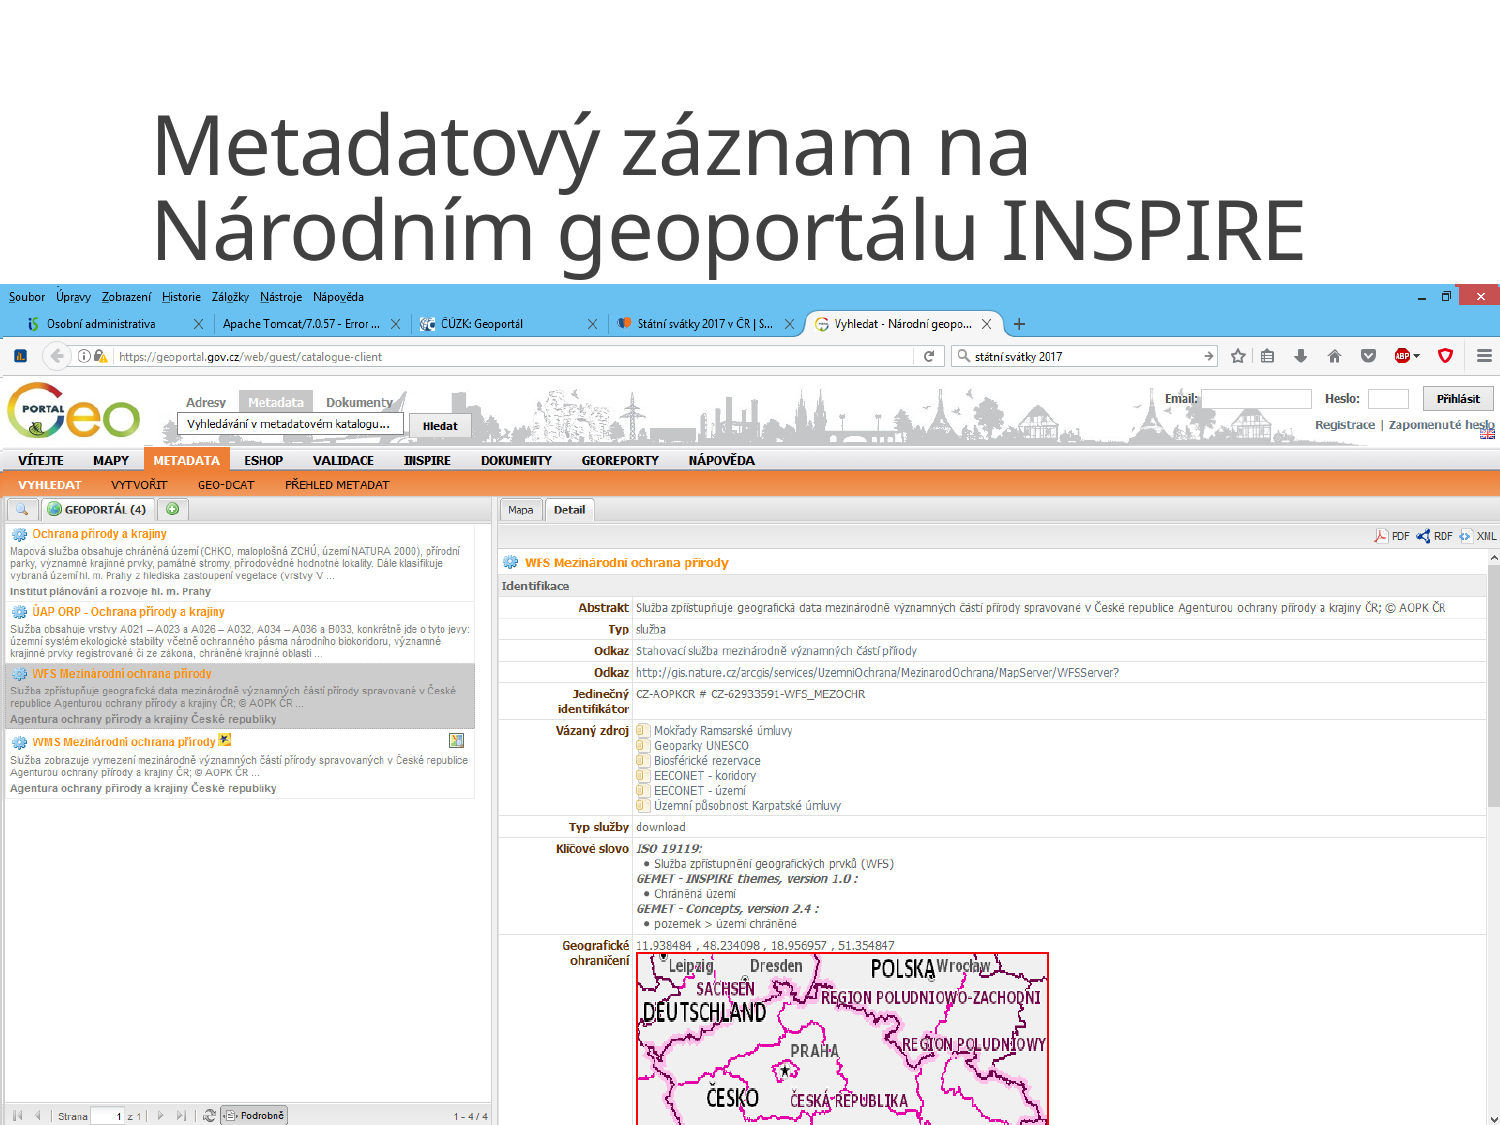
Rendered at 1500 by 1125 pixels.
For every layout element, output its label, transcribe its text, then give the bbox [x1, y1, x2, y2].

picture [0, 284, 1500, 1125]
title Metadatový záznam na Národním geoportálu INSPIRE [135, 47, 1373, 282]
